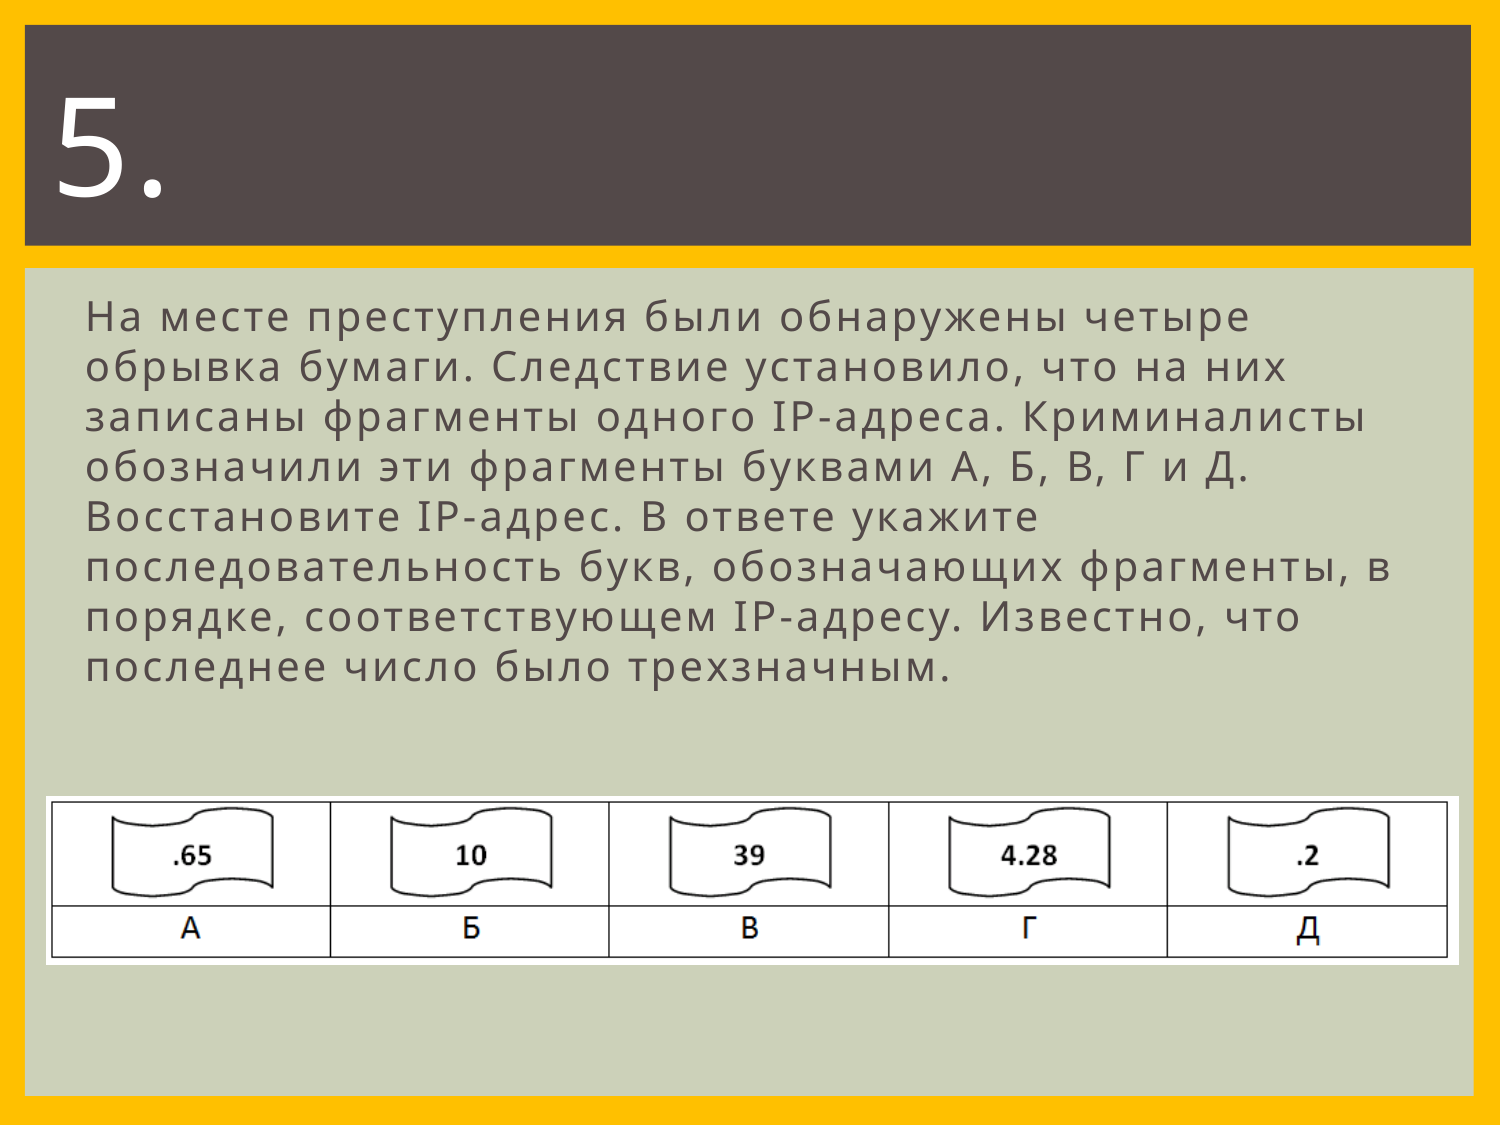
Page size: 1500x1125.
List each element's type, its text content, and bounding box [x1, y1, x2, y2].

title 5. [29, 54, 198, 228]
list На месте преступления были обнаружены четыре обрывка бумаги. Следствие установило, что на них записаны фрагменты одного IP-адреса. Криминалисты обозначили эти фрагменты буквами А, Б, В, Г и Д. Восстановите IP-адрес. В ответе укажите последовательность букв, обозначающих фрагменты, в порядке, соответствующем IP-адресу. Известно, что последнее число было трехзначным. [62, 281, 1442, 669]
picture [46, 796, 1459, 965]
